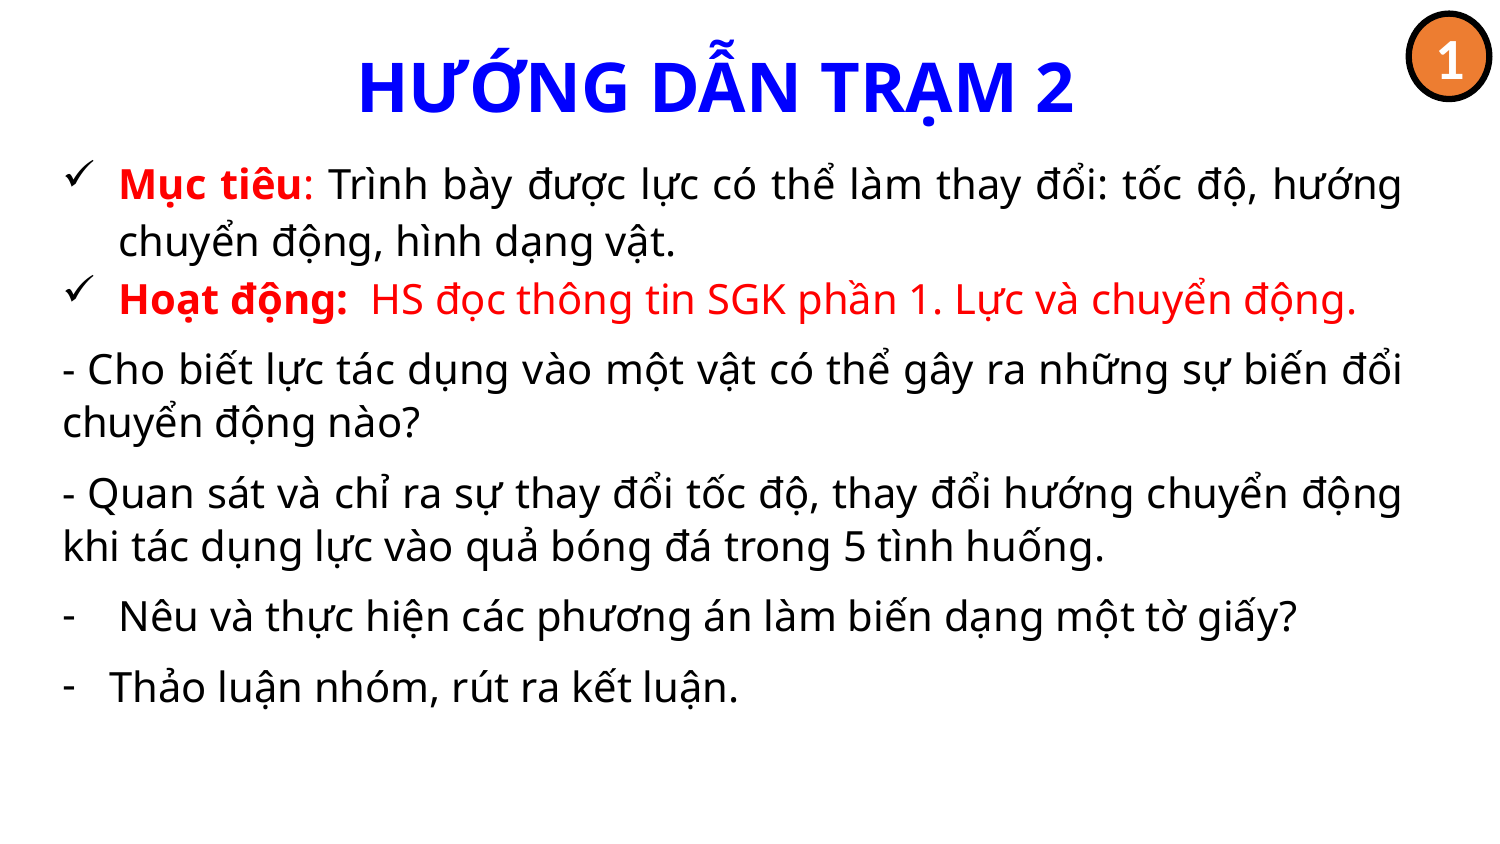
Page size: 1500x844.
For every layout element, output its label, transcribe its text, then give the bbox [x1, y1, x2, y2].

text_box 1 [1407, 12, 1491, 101]
text_box Mục tiêu: Trình bày được lực có thể làm thay đổi: tốc độ, hướng chuyển động, hình dạng vật. Hoạt động: HS đọc thông tin SGK phần 1. Lực và chuyển động. - Cho biết lực tác dụng vào một vật có thể gây ra những sự biến đổi chuyển động nào? - Quan sát và chỉ ra sự thay đổi tốc độ, thay đổi hướng chuyển động khi tác dụng lực vào quả bóng đá trong 5 tình huống. Nêu và thực hiện các phương án làm biến dạng một tờ giấy? Thảo luận nhóm, rút ra kết luận. [47, 142, 1419, 718]
title HƯỚNG DẪN TRẠM 2 [304, 37, 1128, 142]
